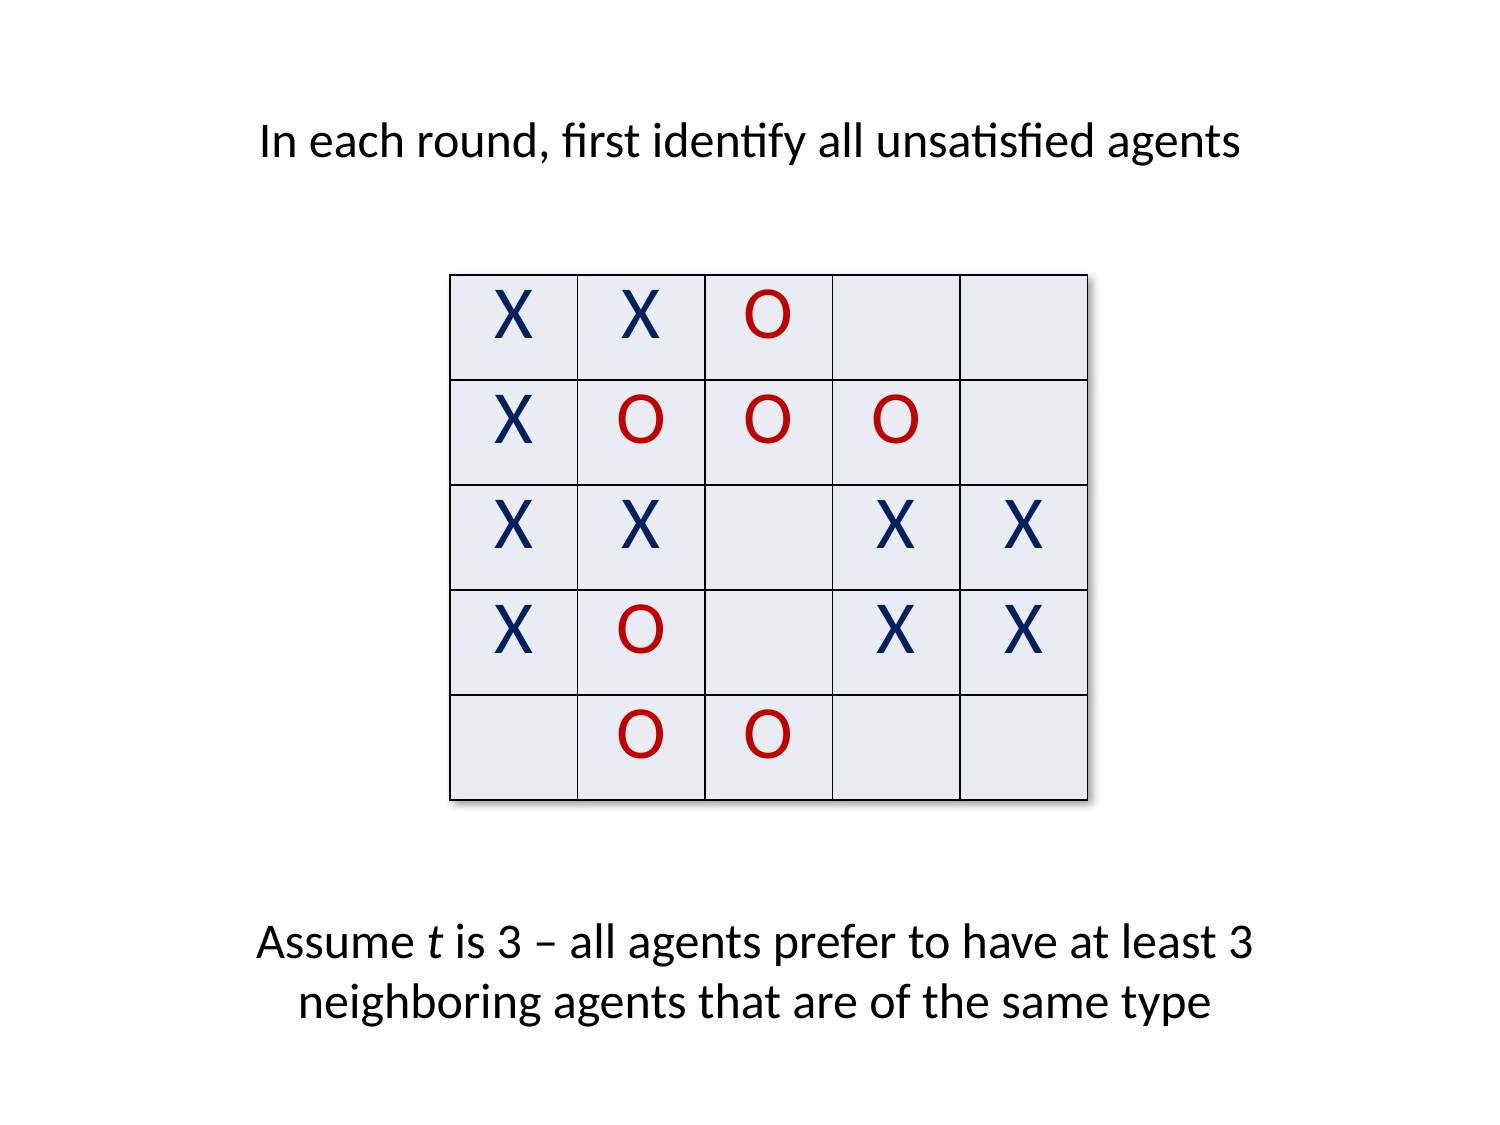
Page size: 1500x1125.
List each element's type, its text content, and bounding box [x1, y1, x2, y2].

table_header [833, 276, 959, 379]
table_cell X [833, 486, 959, 589]
table_cell O [578, 381, 704, 484]
table_cell [706, 486, 832, 589]
table_cell X [451, 381, 577, 484]
table_cell [706, 591, 832, 694]
table_cell O [578, 696, 704, 799]
table_header [961, 276, 1087, 379]
table_cell X [451, 486, 577, 589]
table_cell [833, 696, 959, 799]
table_cell O [578, 591, 704, 694]
table_cell X [451, 591, 577, 694]
table_header O [706, 276, 832, 379]
table_cell [961, 696, 1087, 799]
table_cell X [833, 591, 959, 694]
table_header X [451, 276, 577, 379]
table_cell O [833, 381, 959, 484]
table_cell O [706, 381, 832, 484]
table_header X [578, 276, 704, 379]
text_box In each round, first identify all unsatisfied agents [137, 99, 1363, 175]
table_cell [451, 696, 577, 799]
table_cell [961, 381, 1087, 484]
table_cell X [961, 486, 1087, 589]
table_cell X [578, 486, 704, 589]
table_cell X [961, 591, 1087, 694]
text_box Assume t is 3 – all agents prefer to have at least 3 neighboring agents that are of the same type [142, 901, 1368, 1036]
table_cell O [706, 696, 832, 799]
